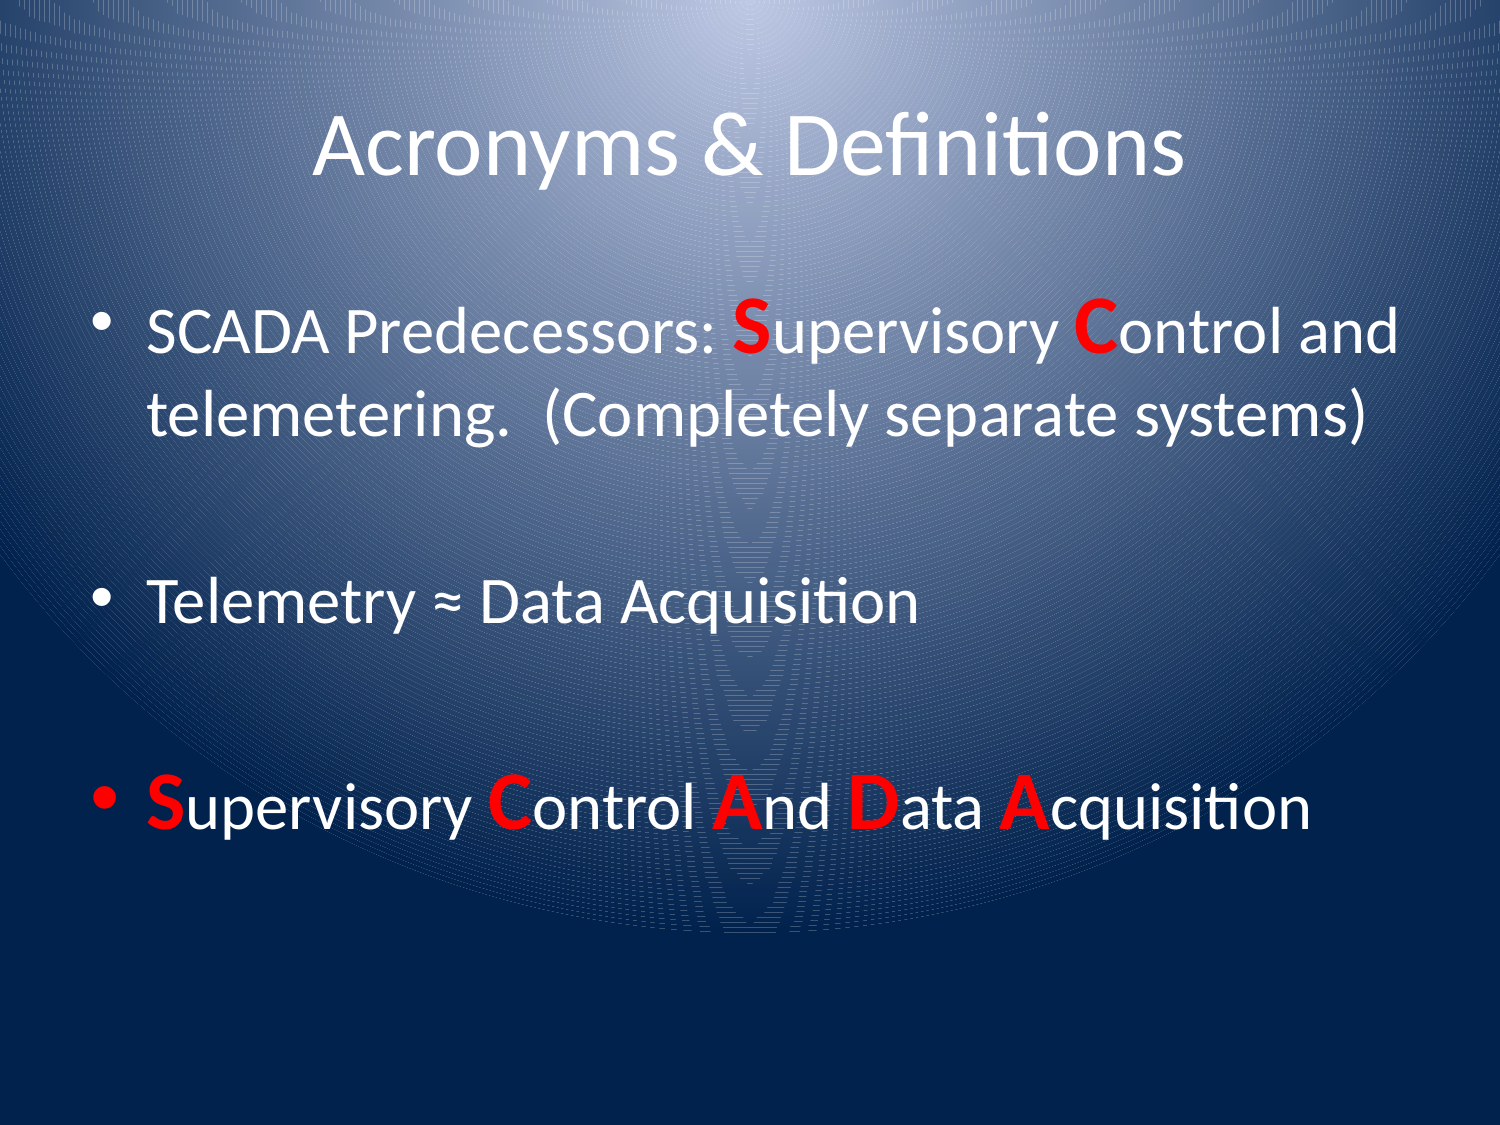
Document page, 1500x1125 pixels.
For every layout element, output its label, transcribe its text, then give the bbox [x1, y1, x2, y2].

list SCADA Predecessors: Supervisory Control and telemetering. (Completely separate systems) Telemetry ≈ Data Acquisition Supervisory Control And Data Acquisition [75, 262, 1425, 1005]
title Acronyms & Definitions [75, 45, 1425, 233]
